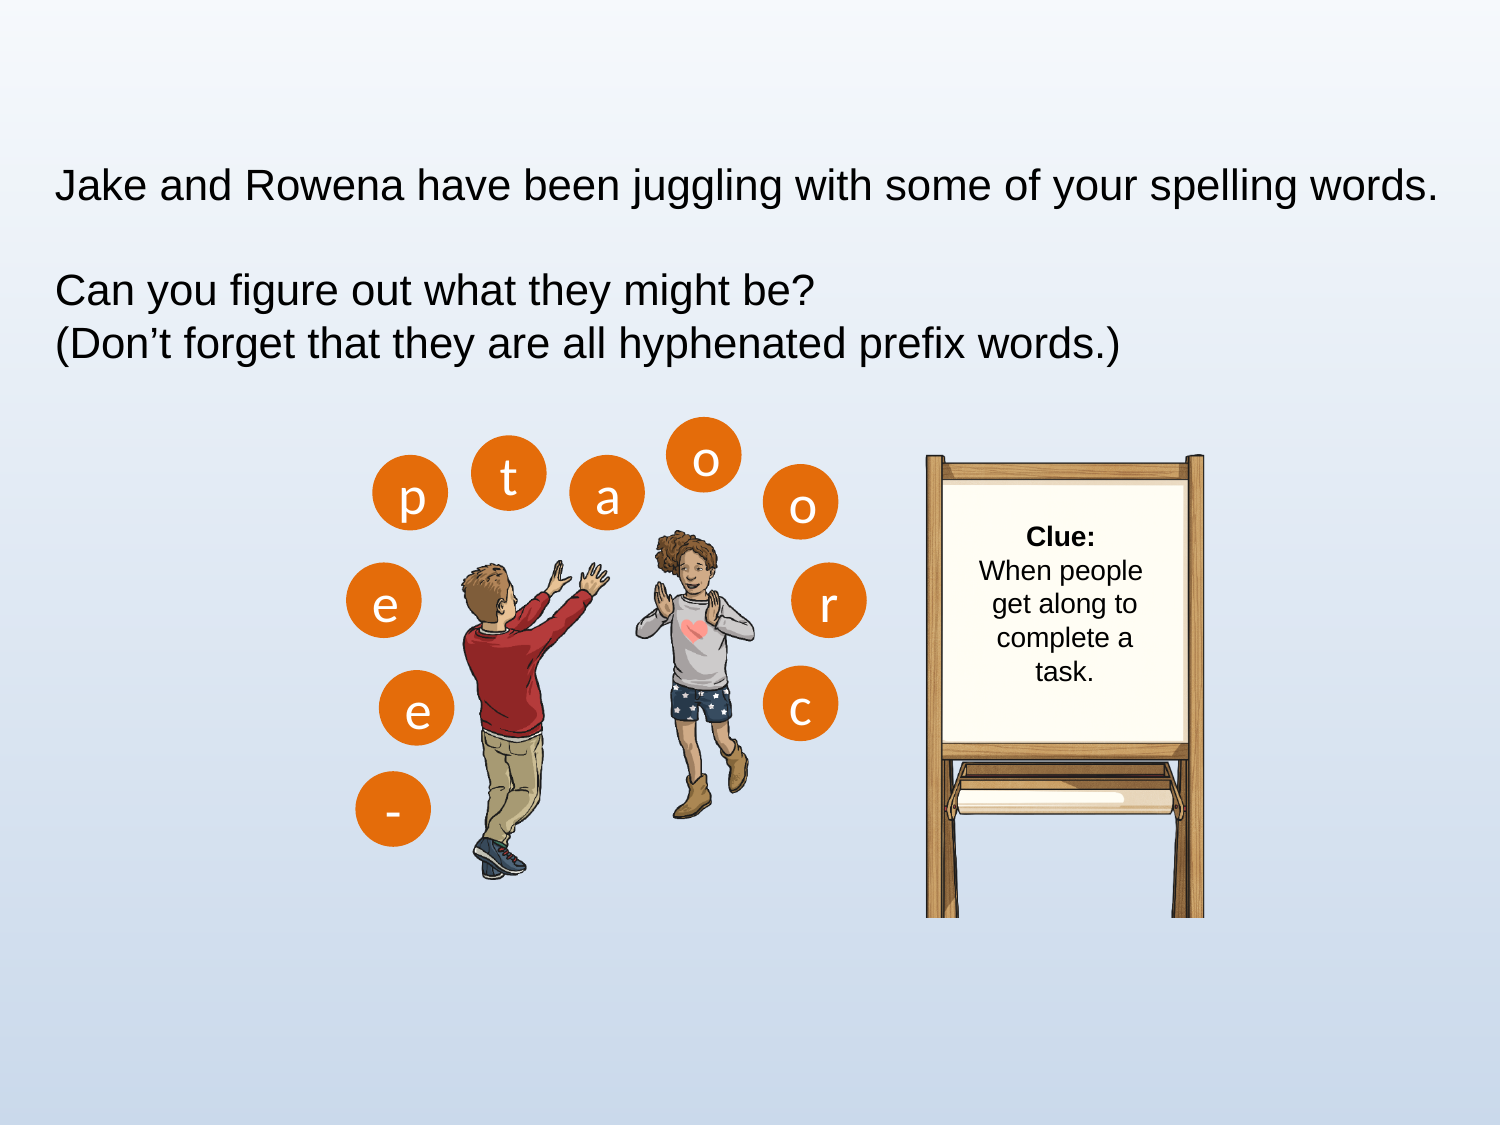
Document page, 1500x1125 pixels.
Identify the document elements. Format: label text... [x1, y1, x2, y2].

text_box Jake and Rowena have been juggling with some of your spelling words. Can you figure out what they might be? (Don’t forget that they are all hyphenated prefix words.) [40, 149, 1487, 375]
picture [925, 454, 1205, 919]
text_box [345, 416, 868, 883]
